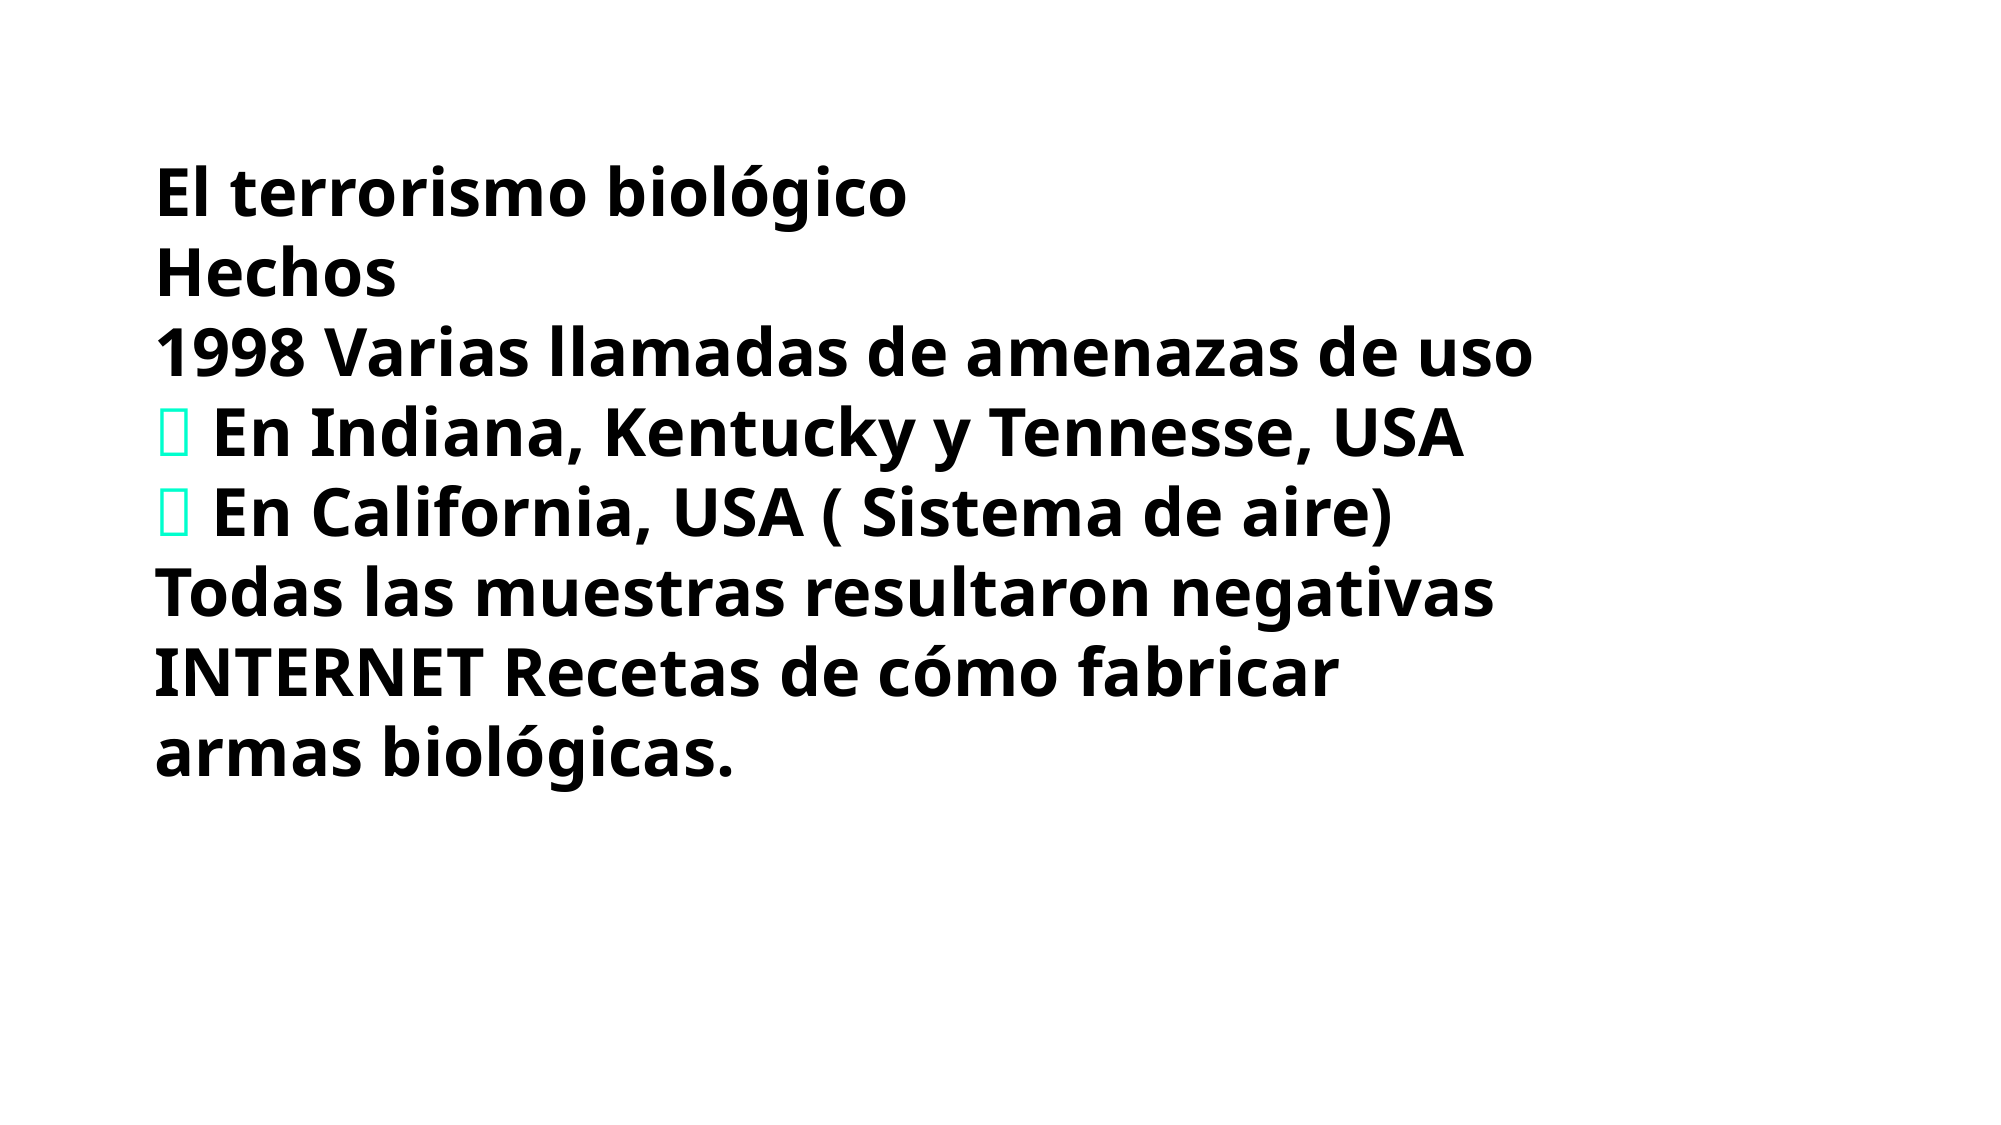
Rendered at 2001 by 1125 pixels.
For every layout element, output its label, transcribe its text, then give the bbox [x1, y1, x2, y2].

text_box El terrorismo biológico Hechos 1998 Varias llamadas de amenazas de uso 􀀻 En Indiana, Kentucky y Tennesse, USA 􀀻 En California, USA ( Sistema de aire) Todas las muestras resultaron negativas INTERNET Recetas de cómo fabricar armas biológicas. [139, 142, 1863, 798]
